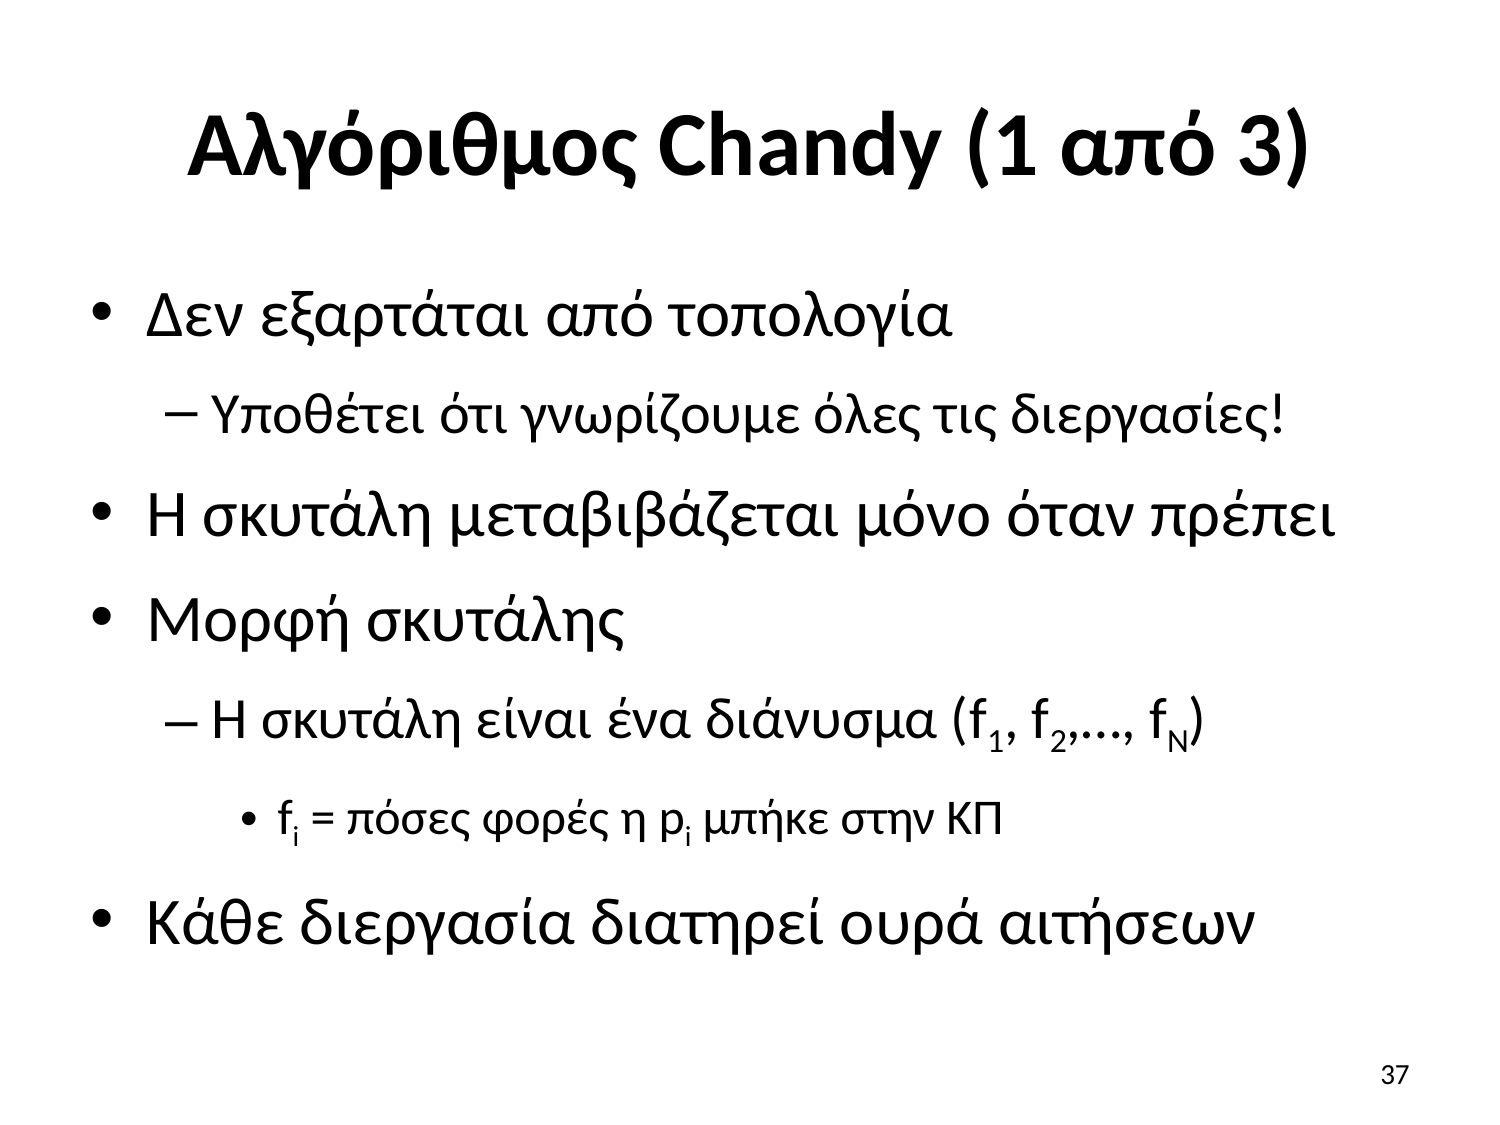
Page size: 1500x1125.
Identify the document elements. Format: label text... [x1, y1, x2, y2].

list Δεν εξαρτάται από τοπολογία Υποθέτει ότι γνωρίζουμε όλες τις διεργασίες! Η σκυτάλη μεταβιβάζεται μόνο όταν πρέπει Μορφή σκυτάλης Η σκυτάλη είναι ένα διάνυσμα (f1, f2,…, fN) fi = πόσες φορές η pi μπήκε στην ΚΠ Κάθε διεργασία διατηρεί ουρά αιτήσεων [75, 262, 1425, 1005]
slide_number 37 [1074, 1042, 1425, 1103]
title Αλγόριθμος Chandy (1 από 3) [75, 45, 1425, 233]
